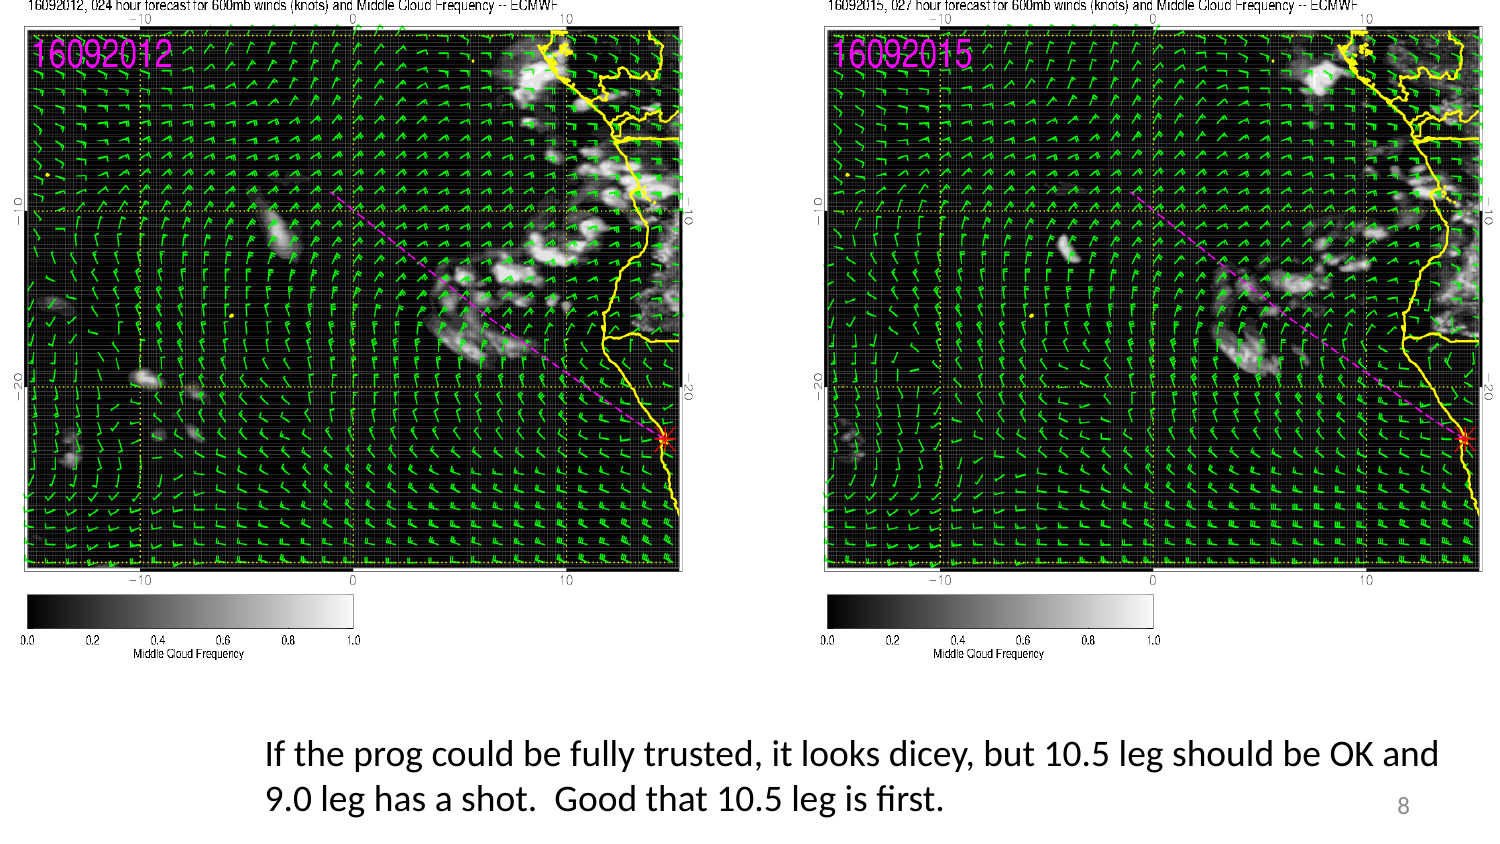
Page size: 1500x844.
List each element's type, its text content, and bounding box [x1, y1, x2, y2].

picture [799, 0, 1500, 681]
picture [0, 0, 701, 681]
text_box If the prog could be fully trusted, it looks dicey, but 10.5 leg should be OK and 9.0 leg has a shot. Good that 10.5 leg is first. [249, 721, 1463, 827]
